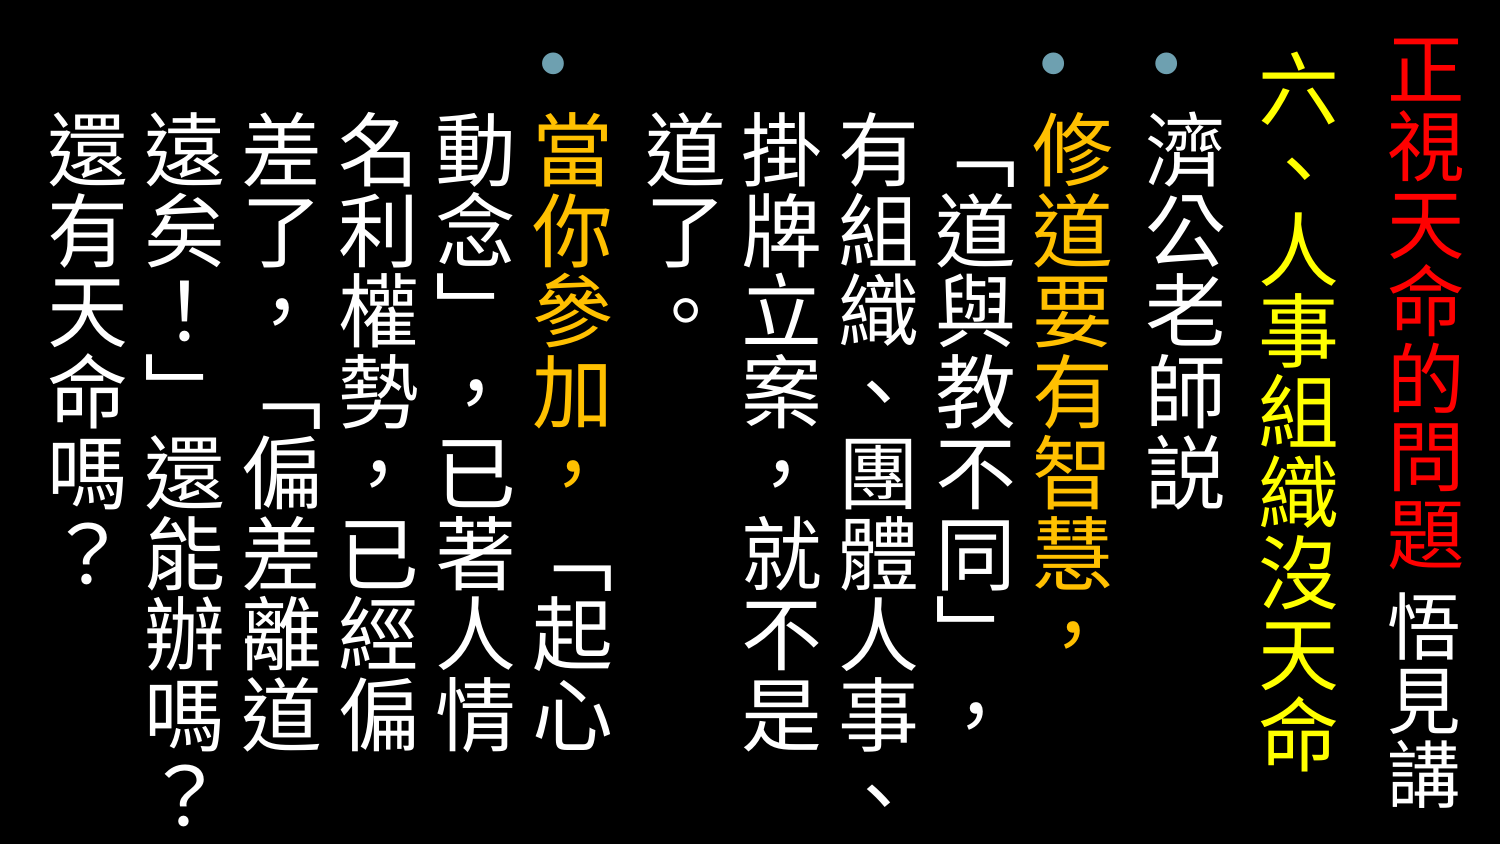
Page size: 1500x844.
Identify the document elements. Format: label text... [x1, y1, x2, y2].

title 正視天命的問題 悟見講 [1364, 21, 1483, 820]
list 六、人事組織沒天命 濟公老師説 修道要有智慧，「道與教不同」，有組織、團體人事、掛牌立案，就不是道了。 當你參加，「起心動念」，已著人情名利權勢，已經偏差了，「偏差離道遠矣！」還能辦嗎？還有天命嗎？ [29, 27, 1365, 820]
